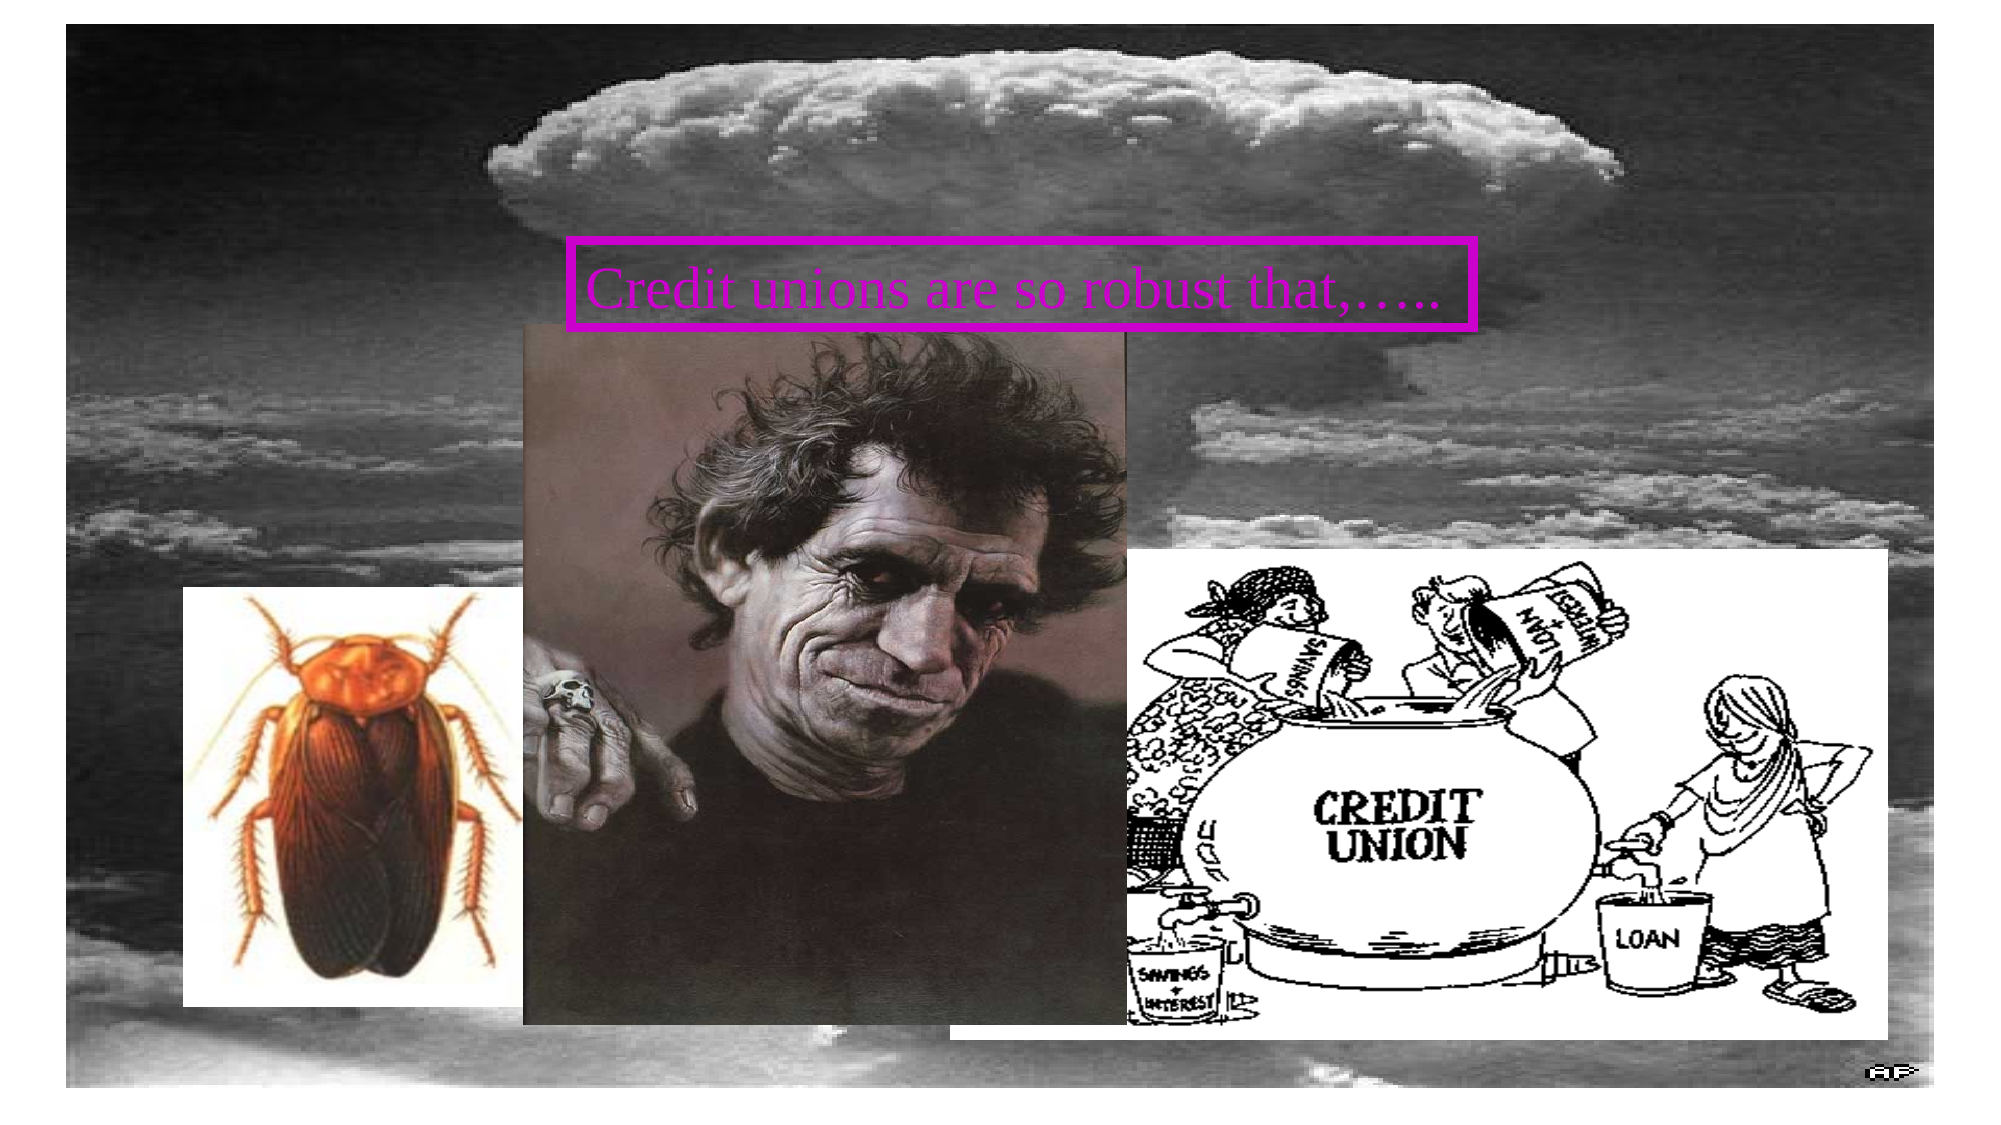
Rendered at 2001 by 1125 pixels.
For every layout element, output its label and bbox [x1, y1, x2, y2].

picture [66, 24, 1934, 1088]
